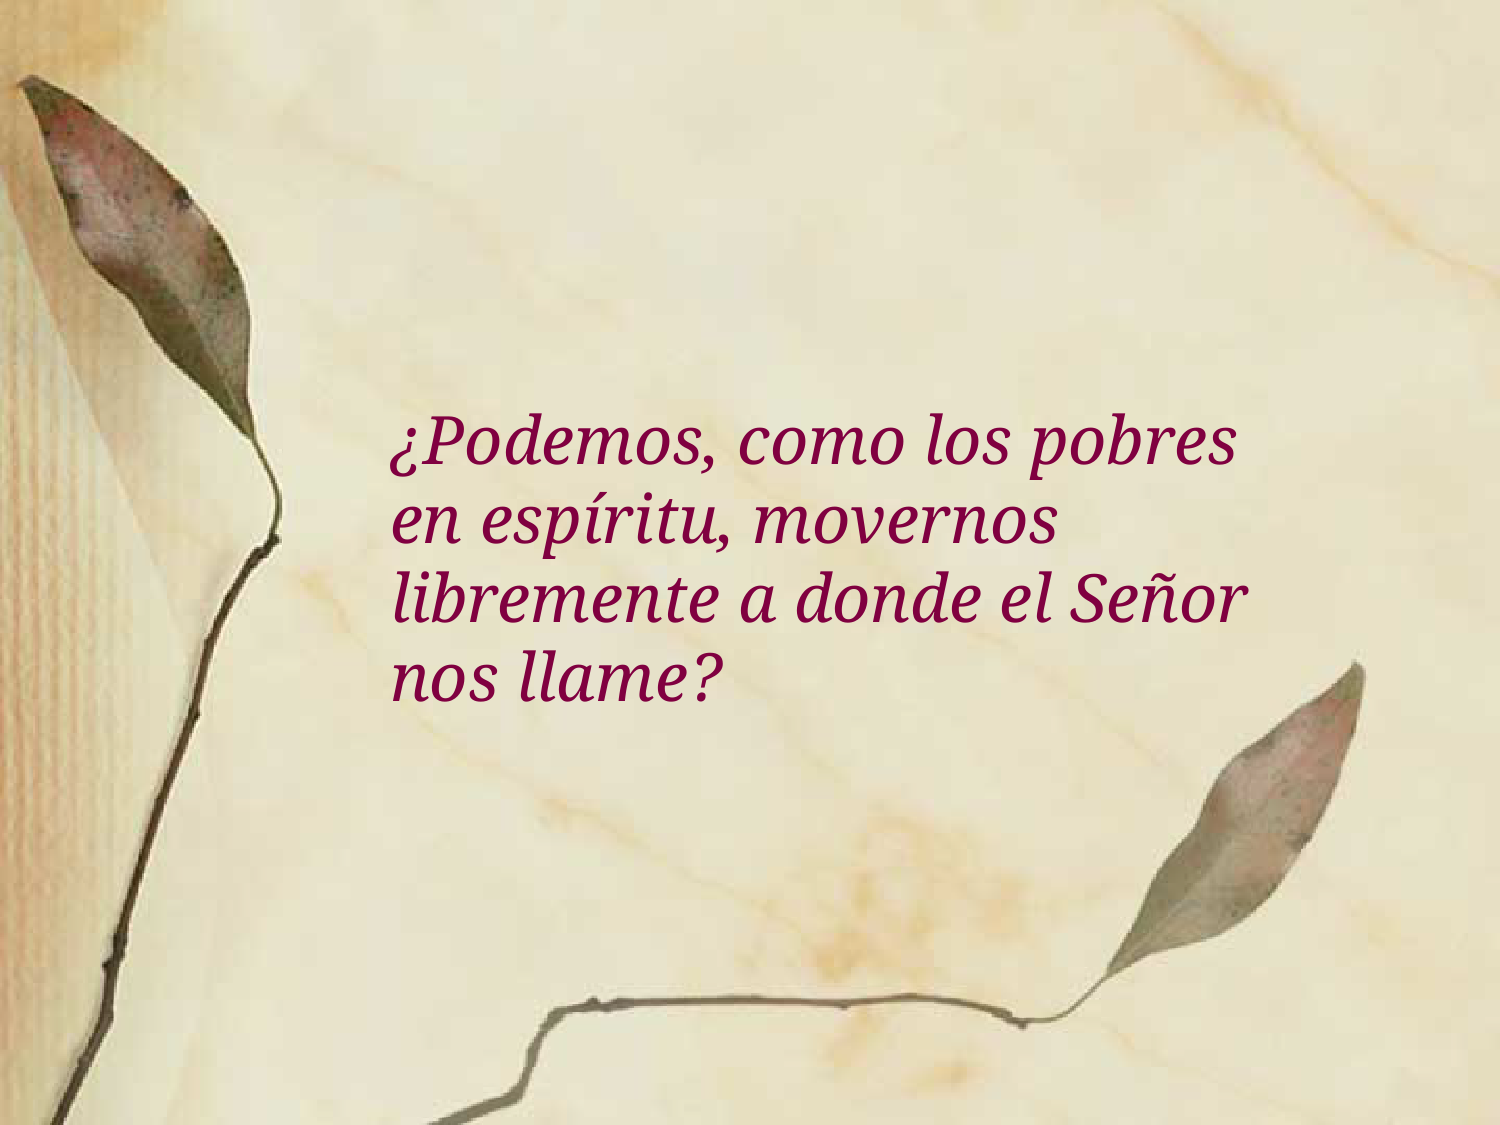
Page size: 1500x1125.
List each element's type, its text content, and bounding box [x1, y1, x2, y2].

title ¿Podemos, como los pobres en espíritu, movernos libremente a donde el Señor nos llame? [204, 317, 1296, 716]
picture [0, 0, 1500, 1125]
